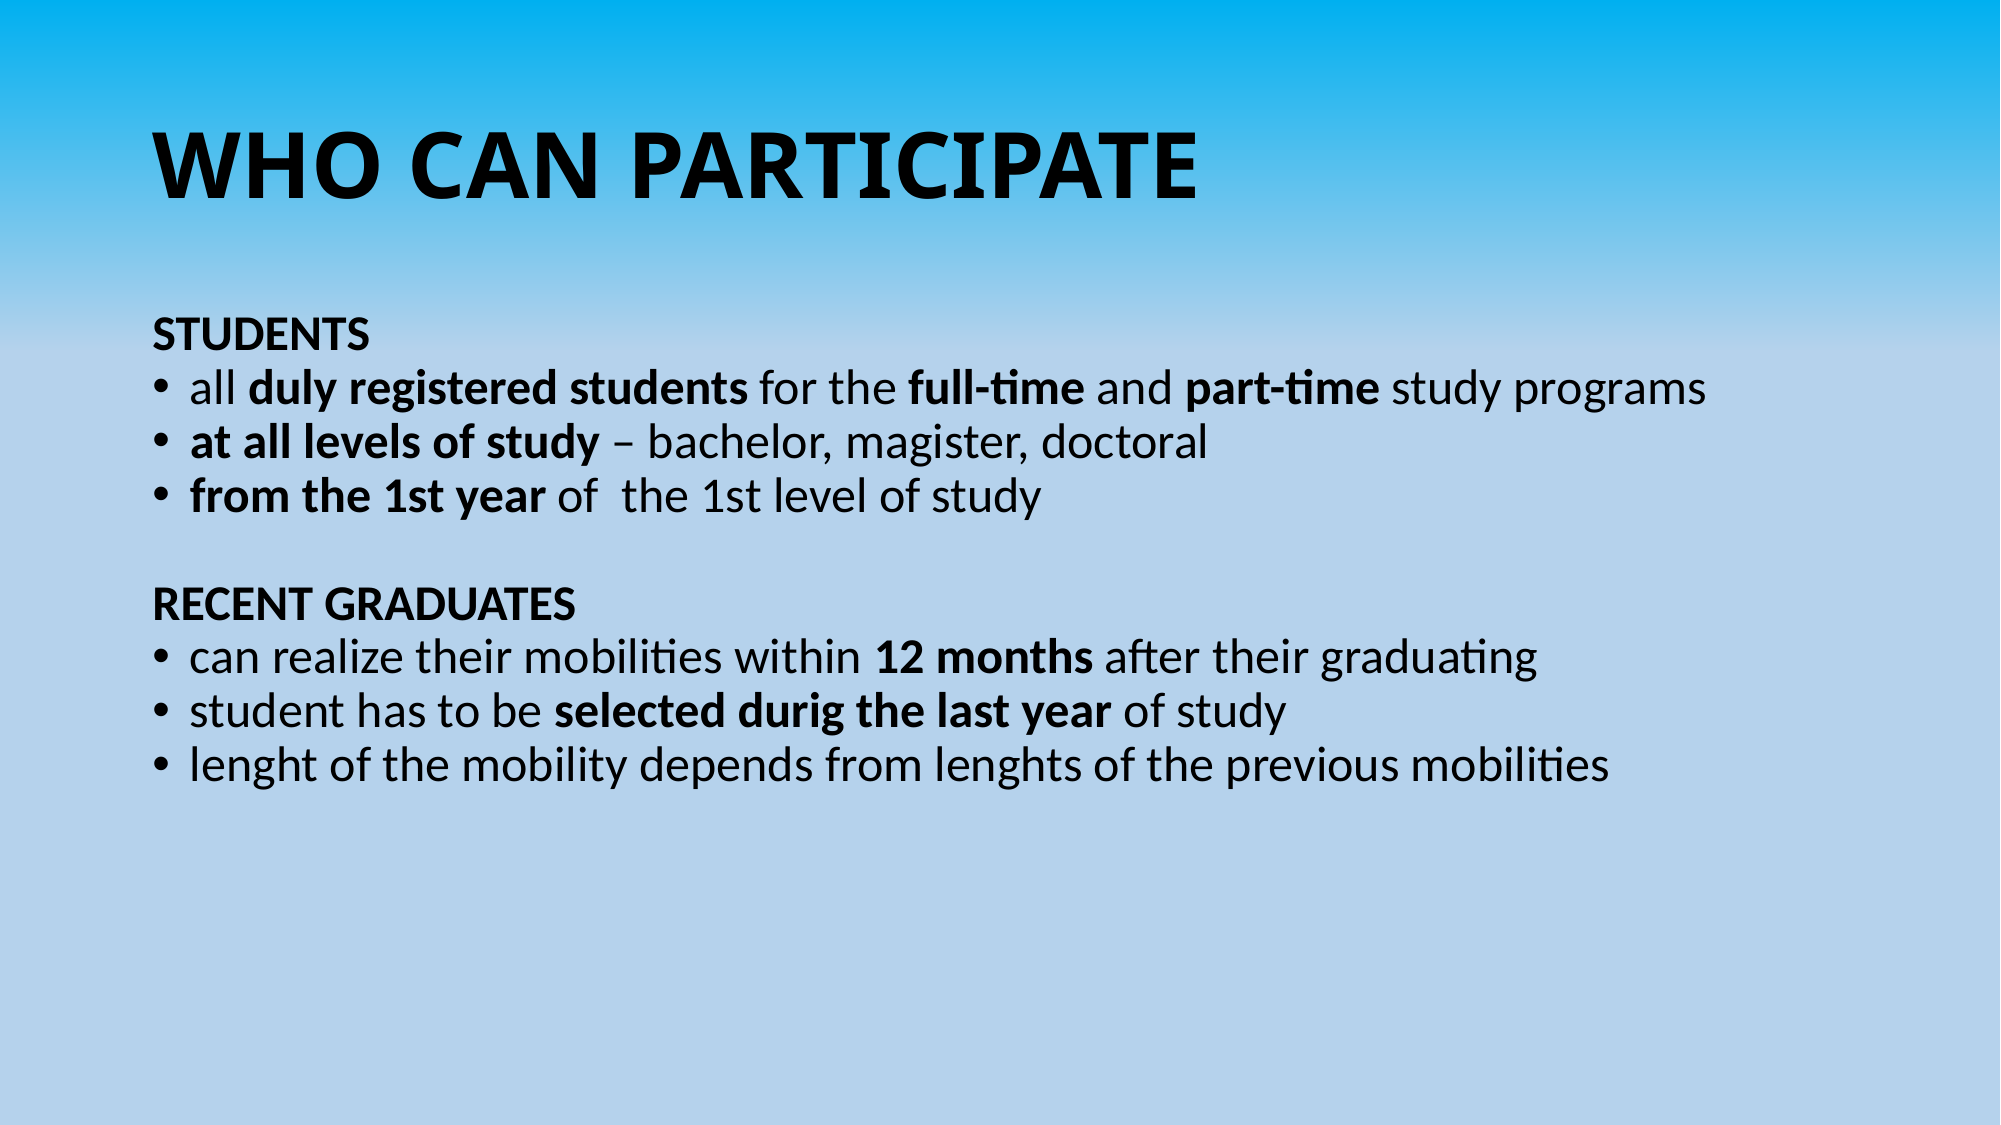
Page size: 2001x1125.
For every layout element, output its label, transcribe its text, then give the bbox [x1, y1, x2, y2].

title WHO CAN PARTICIPATE [137, 59, 1863, 278]
list STUDENTS all duly registered students for the full-time and part-time study programs at all levels of study – bachelor, magister, doctoral from the 1st year of the 1st level of study RECENT GRADUATES can realize their mobilities within 12 months after their graduating student has to be selected durig the last year of study lenght of the mobility depends from lenghts of the previous mobilities [137, 299, 1863, 1014]
